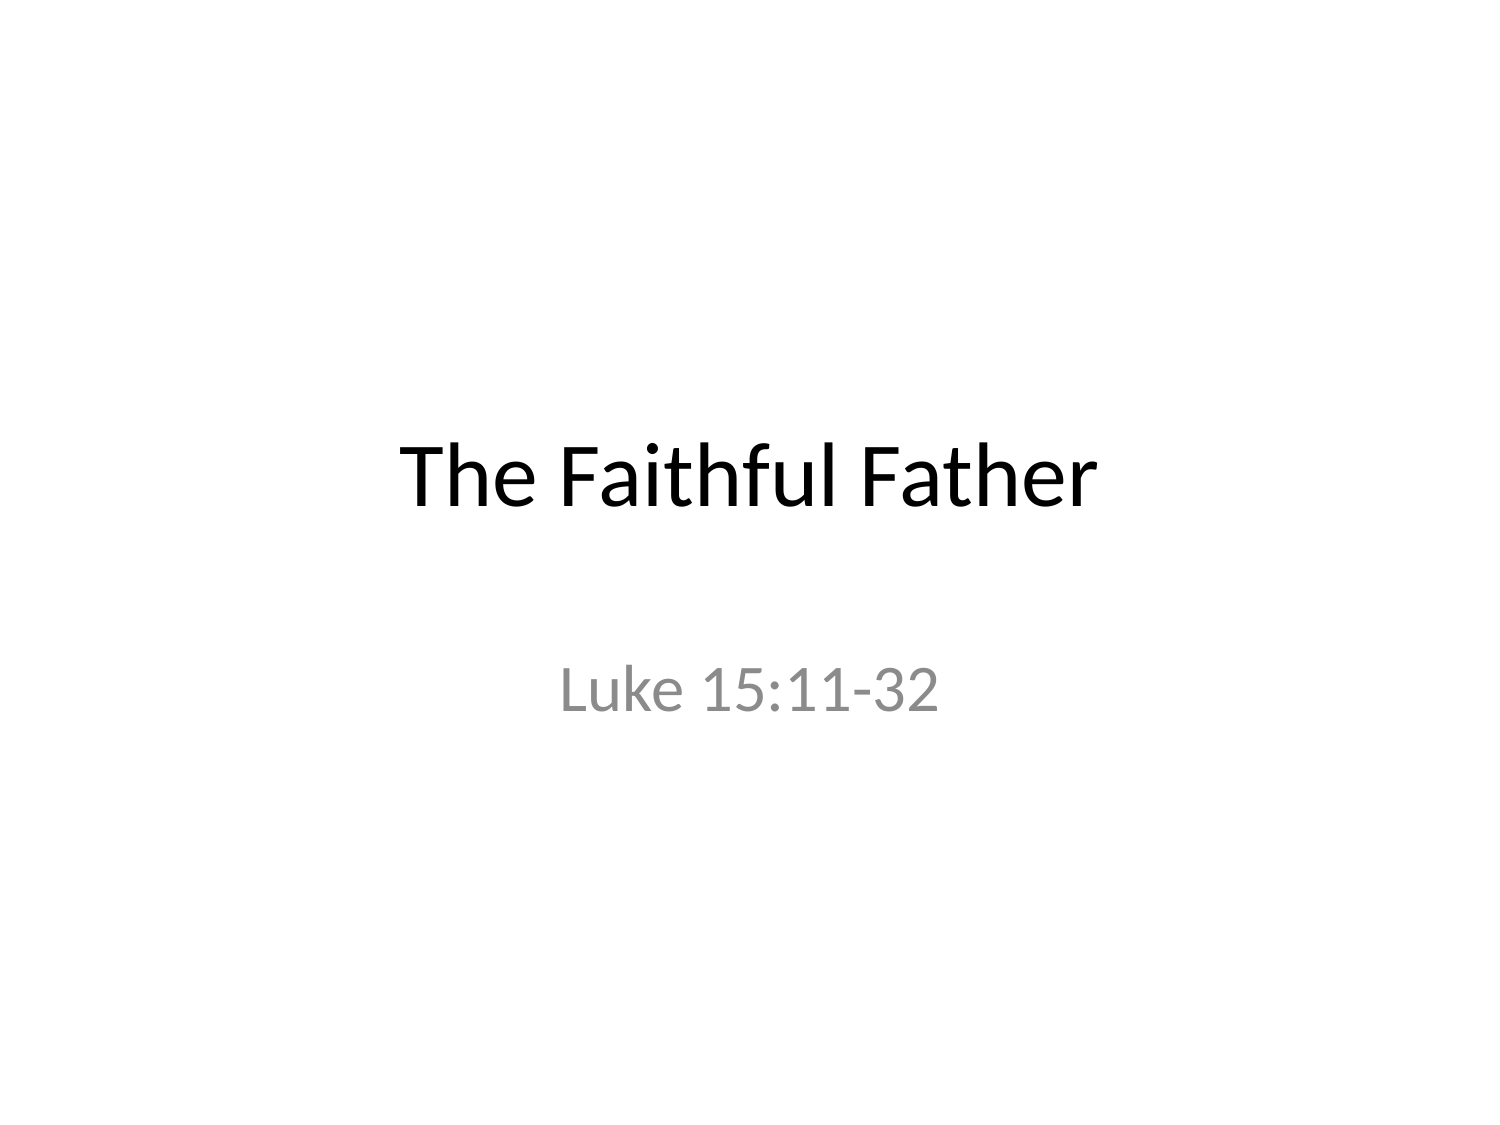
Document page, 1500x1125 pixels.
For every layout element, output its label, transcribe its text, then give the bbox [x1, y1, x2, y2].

subtitle Luke 15:11-32 [225, 637, 1275, 925]
title The Faithful Father [112, 349, 1388, 591]
